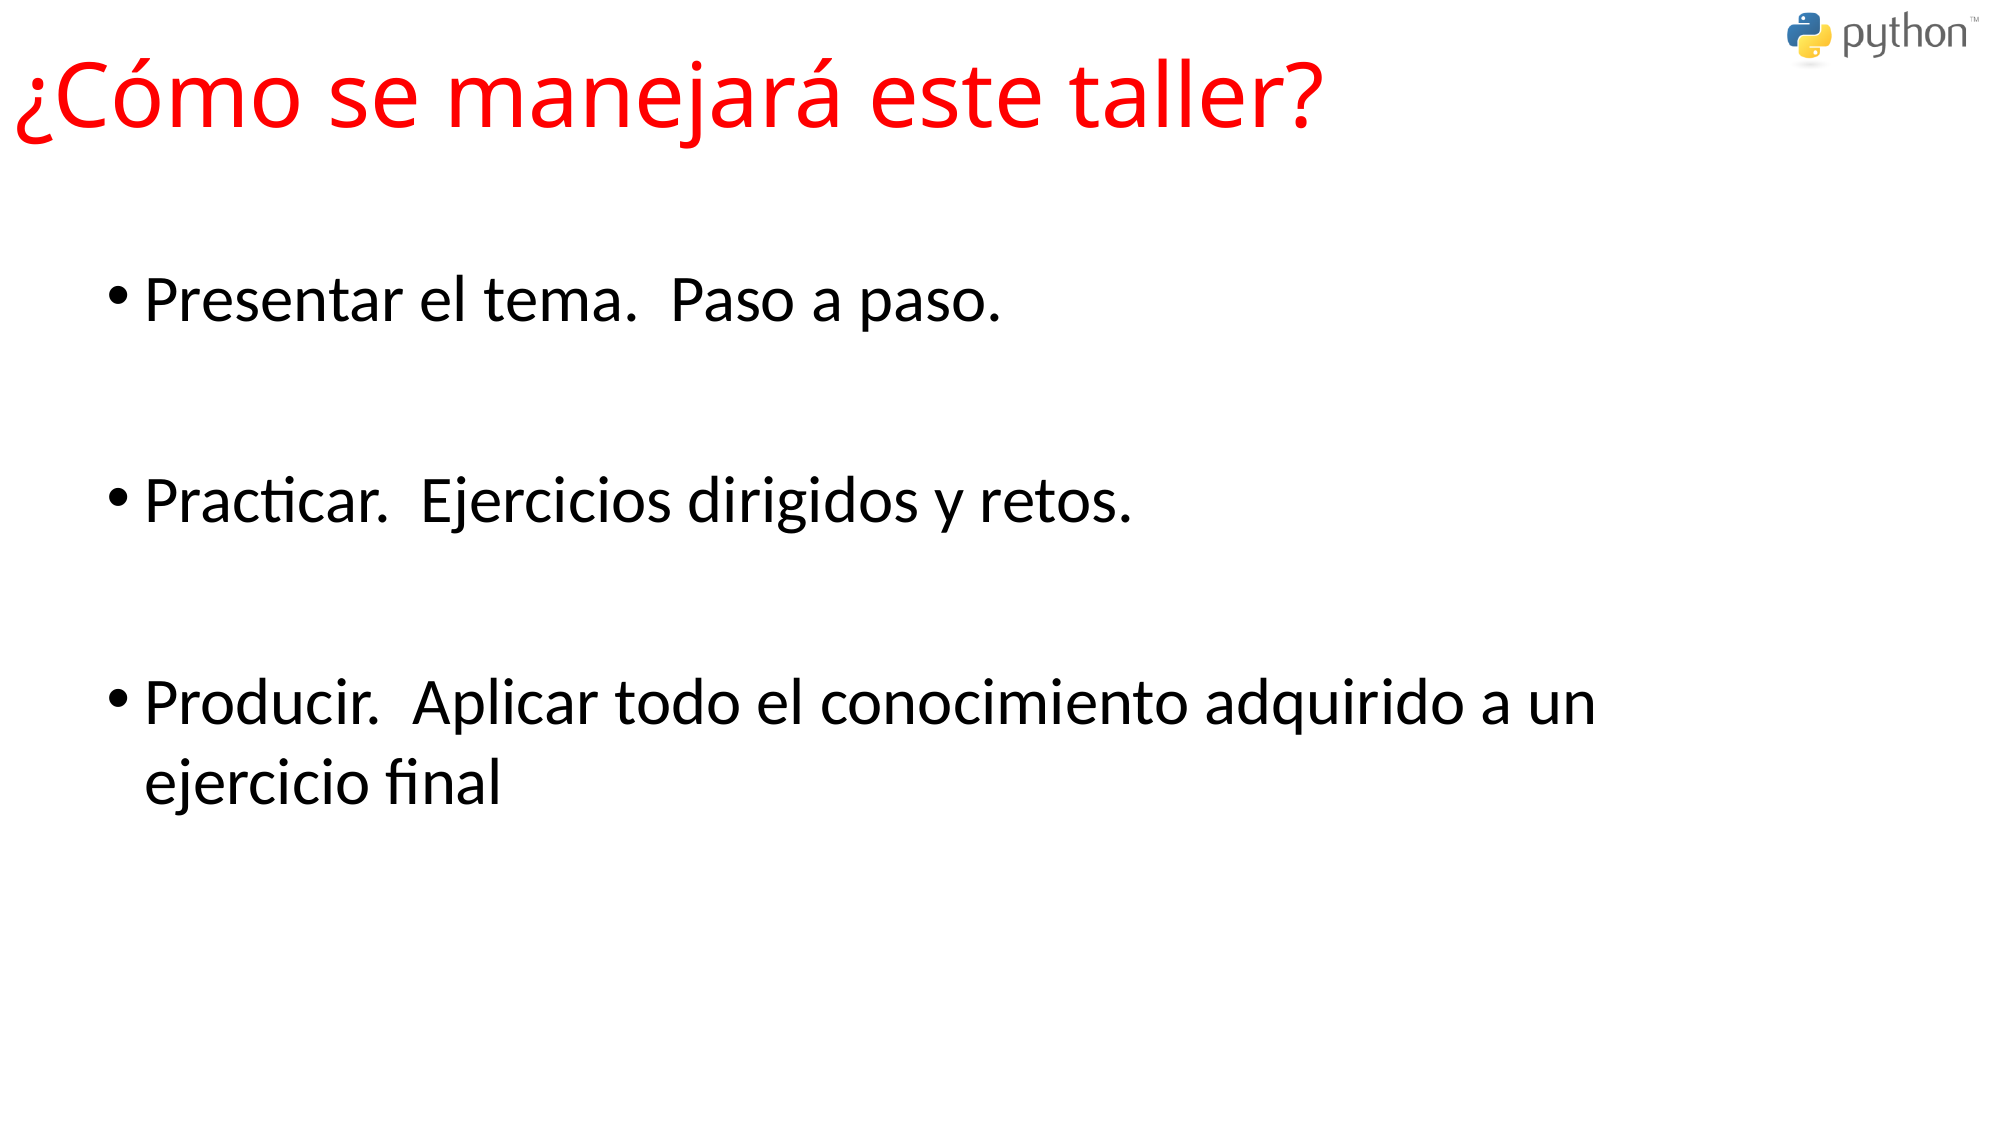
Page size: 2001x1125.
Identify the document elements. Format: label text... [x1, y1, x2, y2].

picture [1755, 0, 1997, 82]
title ¿Cómo se manejará este taller? [0, 40, 1441, 155]
list Presentar el tema. Paso a paso. Practicar. Ejercicios dirigidos y retos. Producir. Aplicar todo el conocimiento adquirido a un ejercicio final [91, 246, 1817, 1019]
